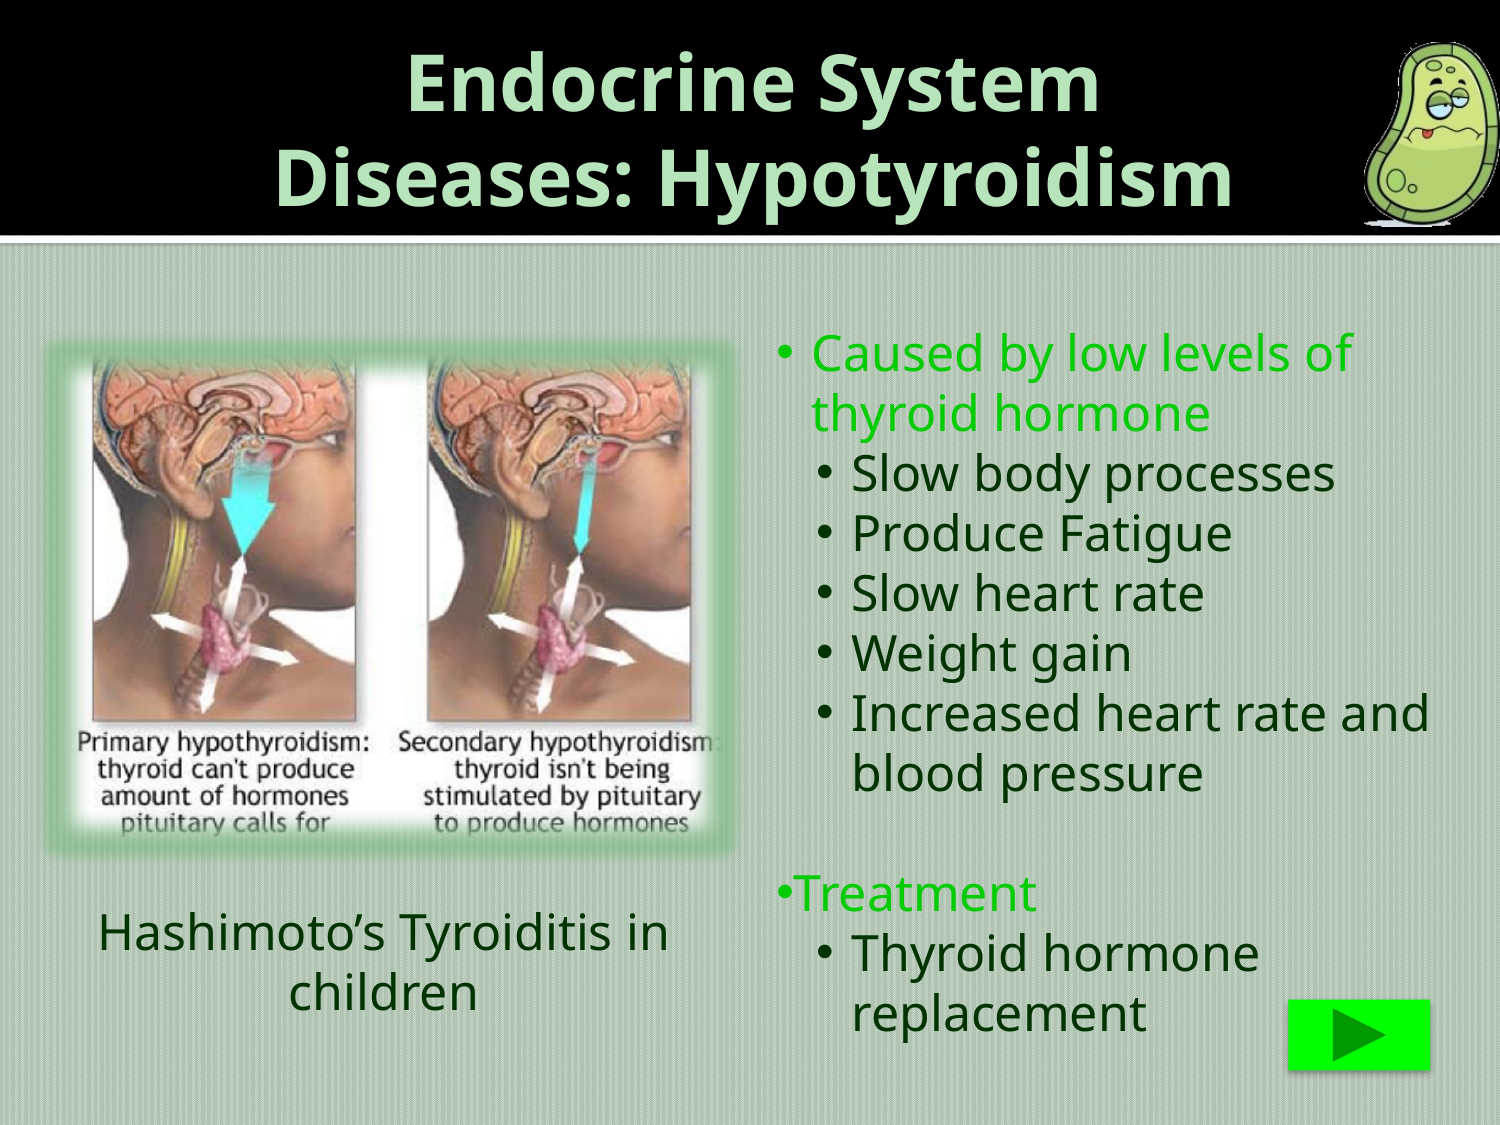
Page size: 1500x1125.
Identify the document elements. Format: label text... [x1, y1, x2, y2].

text_box [1288, 999, 1431, 1071]
title Endocrine System Diseases: Hypotyroidism [0, 24, 1500, 231]
text_box Hashimoto’s Tyroiditis in children [76, 893, 691, 1028]
text_box Caused by low levels of thyroid hormone Slow body processes Produce Fatigue Slow heart rate Weight gain Increased heart rate and blood pressure Treatment Thyroid hormone replacement [761, 314, 1500, 1050]
picture [53, 349, 727, 846]
picture [1364, 42, 1500, 227]
